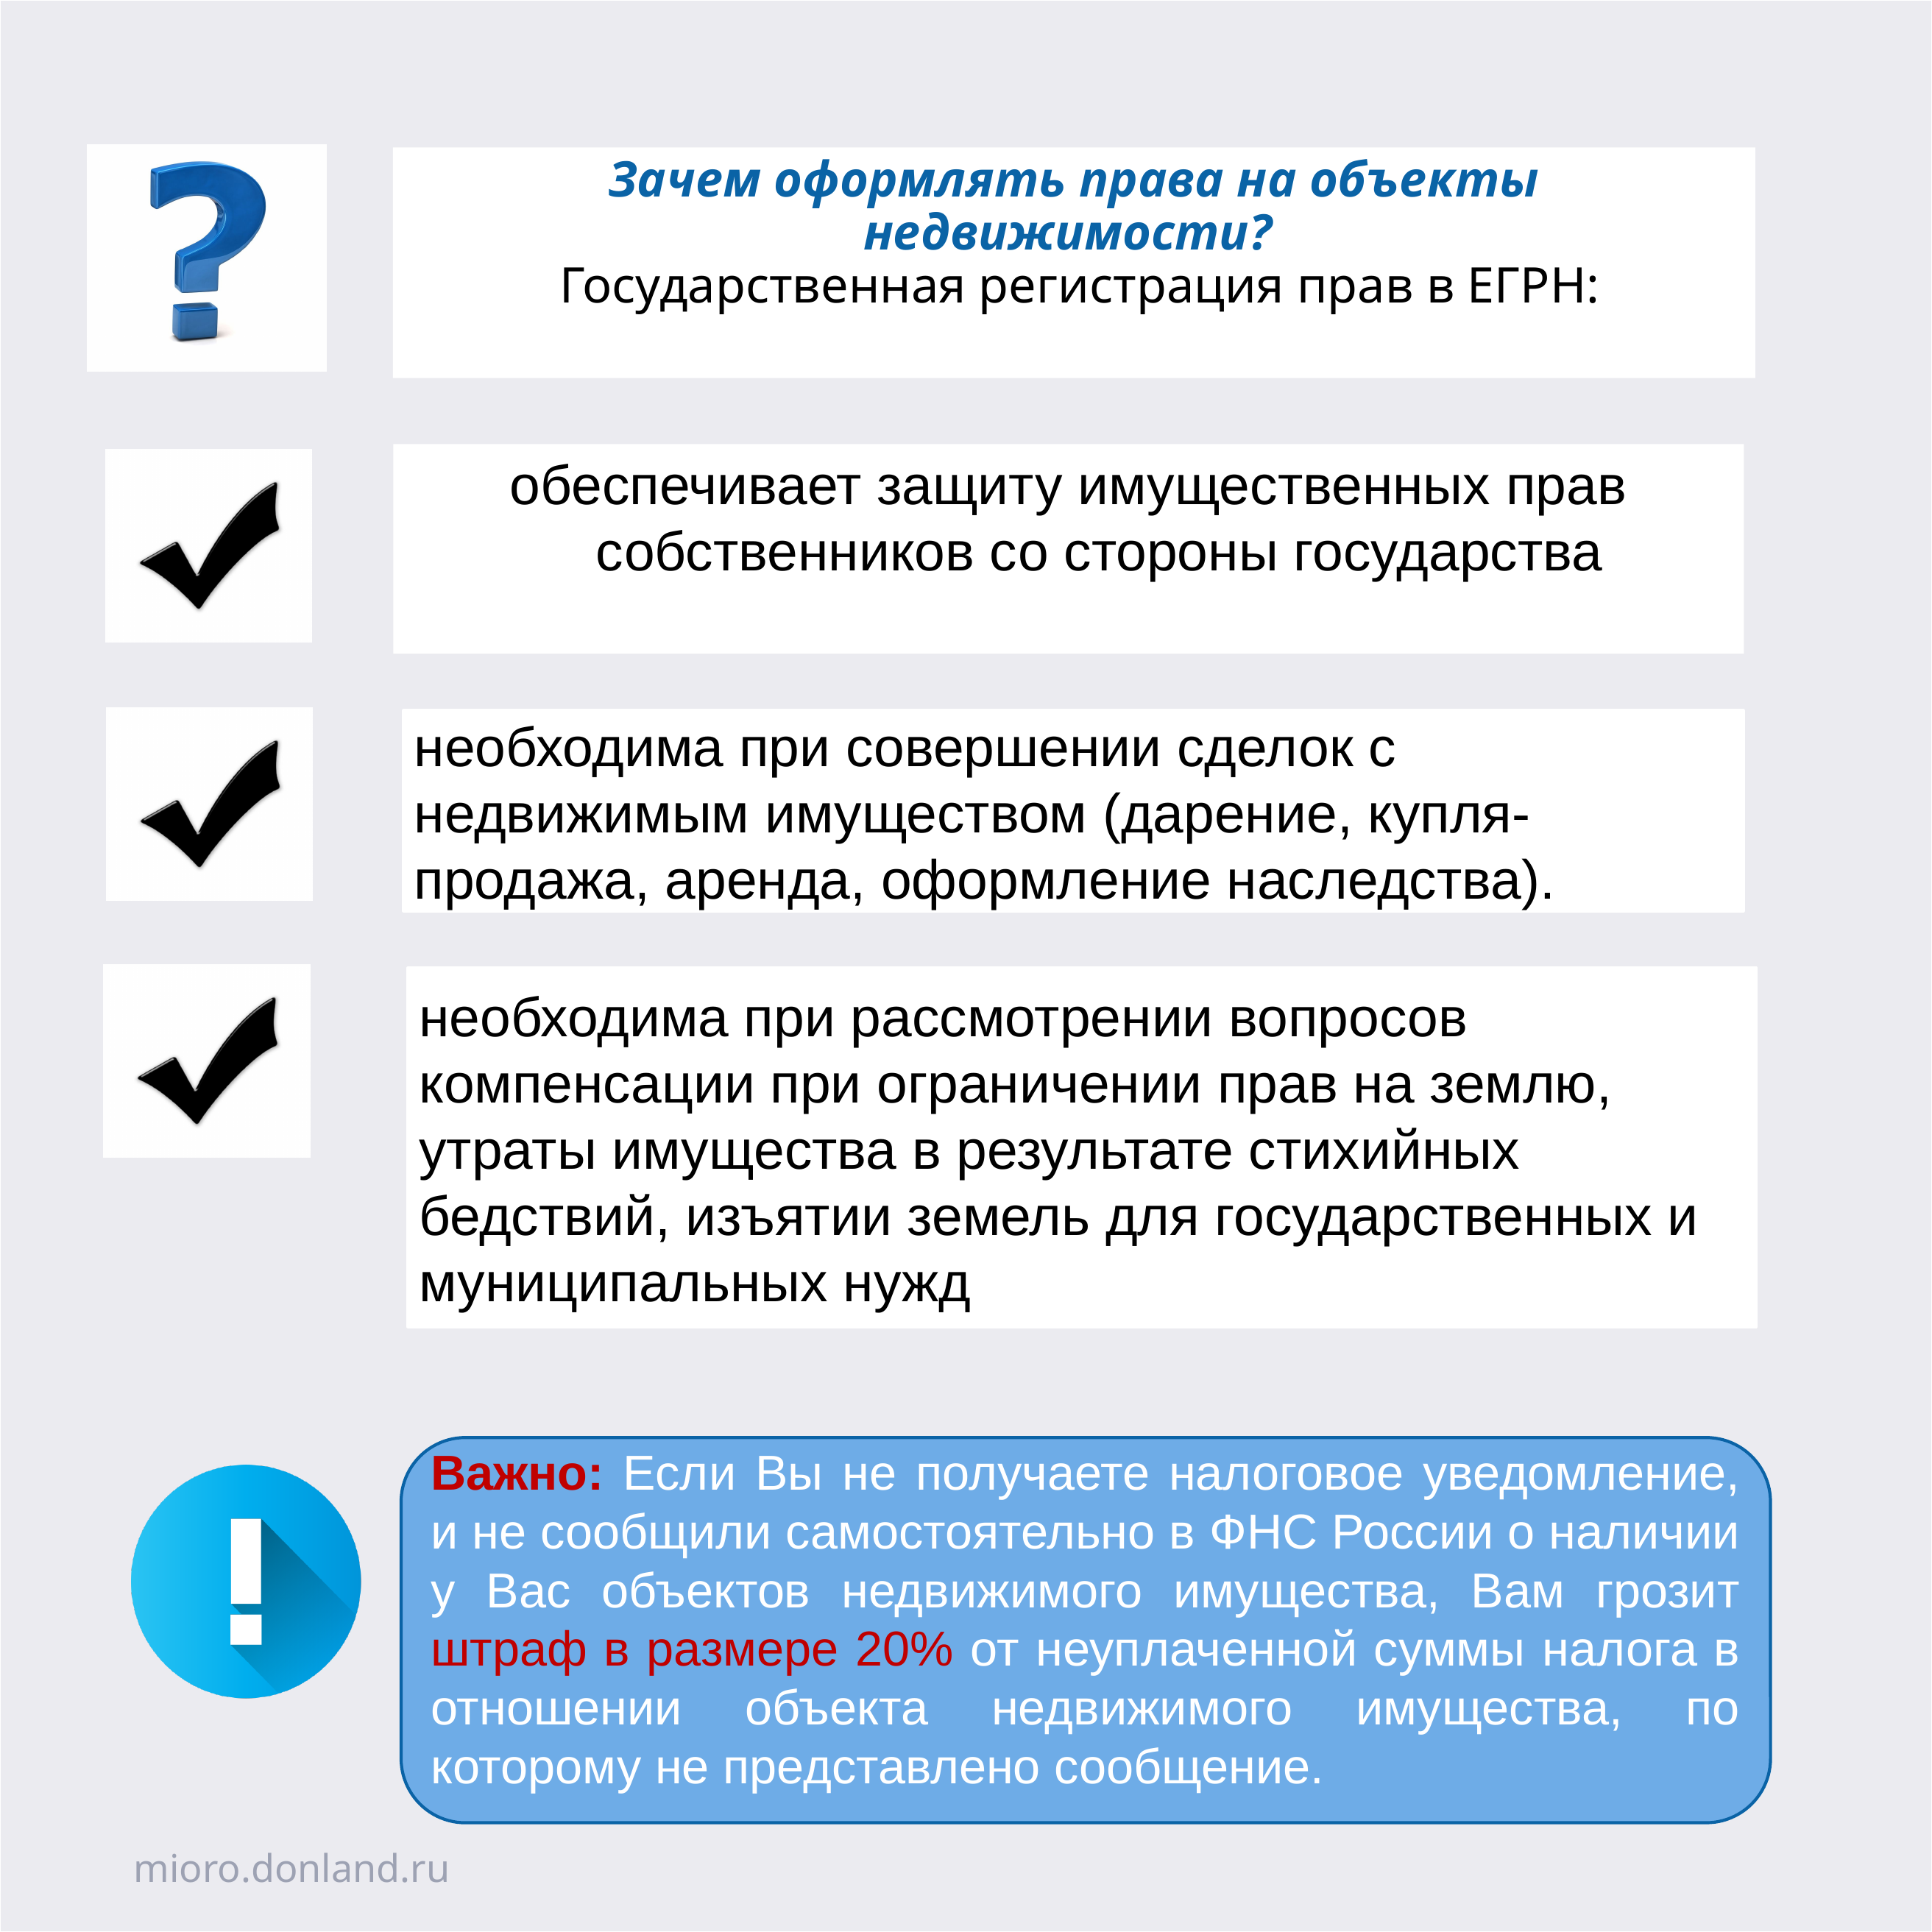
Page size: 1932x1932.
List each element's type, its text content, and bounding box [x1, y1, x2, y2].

text_box Важно: Если Вы не получаете налоговое уведомление, и не сообщили самостоятельно в ФНС России о наличии у Вас объектов недвижимого имущества, Вам грозит штраф в размере 20% от неуплаченной суммы налога в отношении объекта недвижимого имущества, по которому не представлено сообщение. [399, 1436, 1772, 1825]
picture [105, 449, 312, 643]
text_box mioro.donland.ru [122, 1838, 549, 1896]
text_box необходима при рассмотрении вопросов компенсации при ограничении прав на землю, утраты имущества в результате стихийных бедствий, изъятии земель для государственных и муниципальных нужд [406, 966, 1758, 1328]
picture [106, 707, 314, 901]
text_box [0, 0, 1932, 1932]
picture [127, 1462, 364, 1702]
picture [87, 144, 327, 372]
text_box обеспечивает защиту имущественных прав собственников со стороны государства [393, 444, 1744, 654]
picture [103, 964, 311, 1158]
title Зачем оформлять права на объекты недвижимости? Государственная регистрация прав в ЕГРН: [392, 147, 1755, 378]
text_box необходима при совершении сделок с недвижимым имуществом (дарение, купля-продажа, аренда, оформление наследства). [402, 709, 1745, 913]
